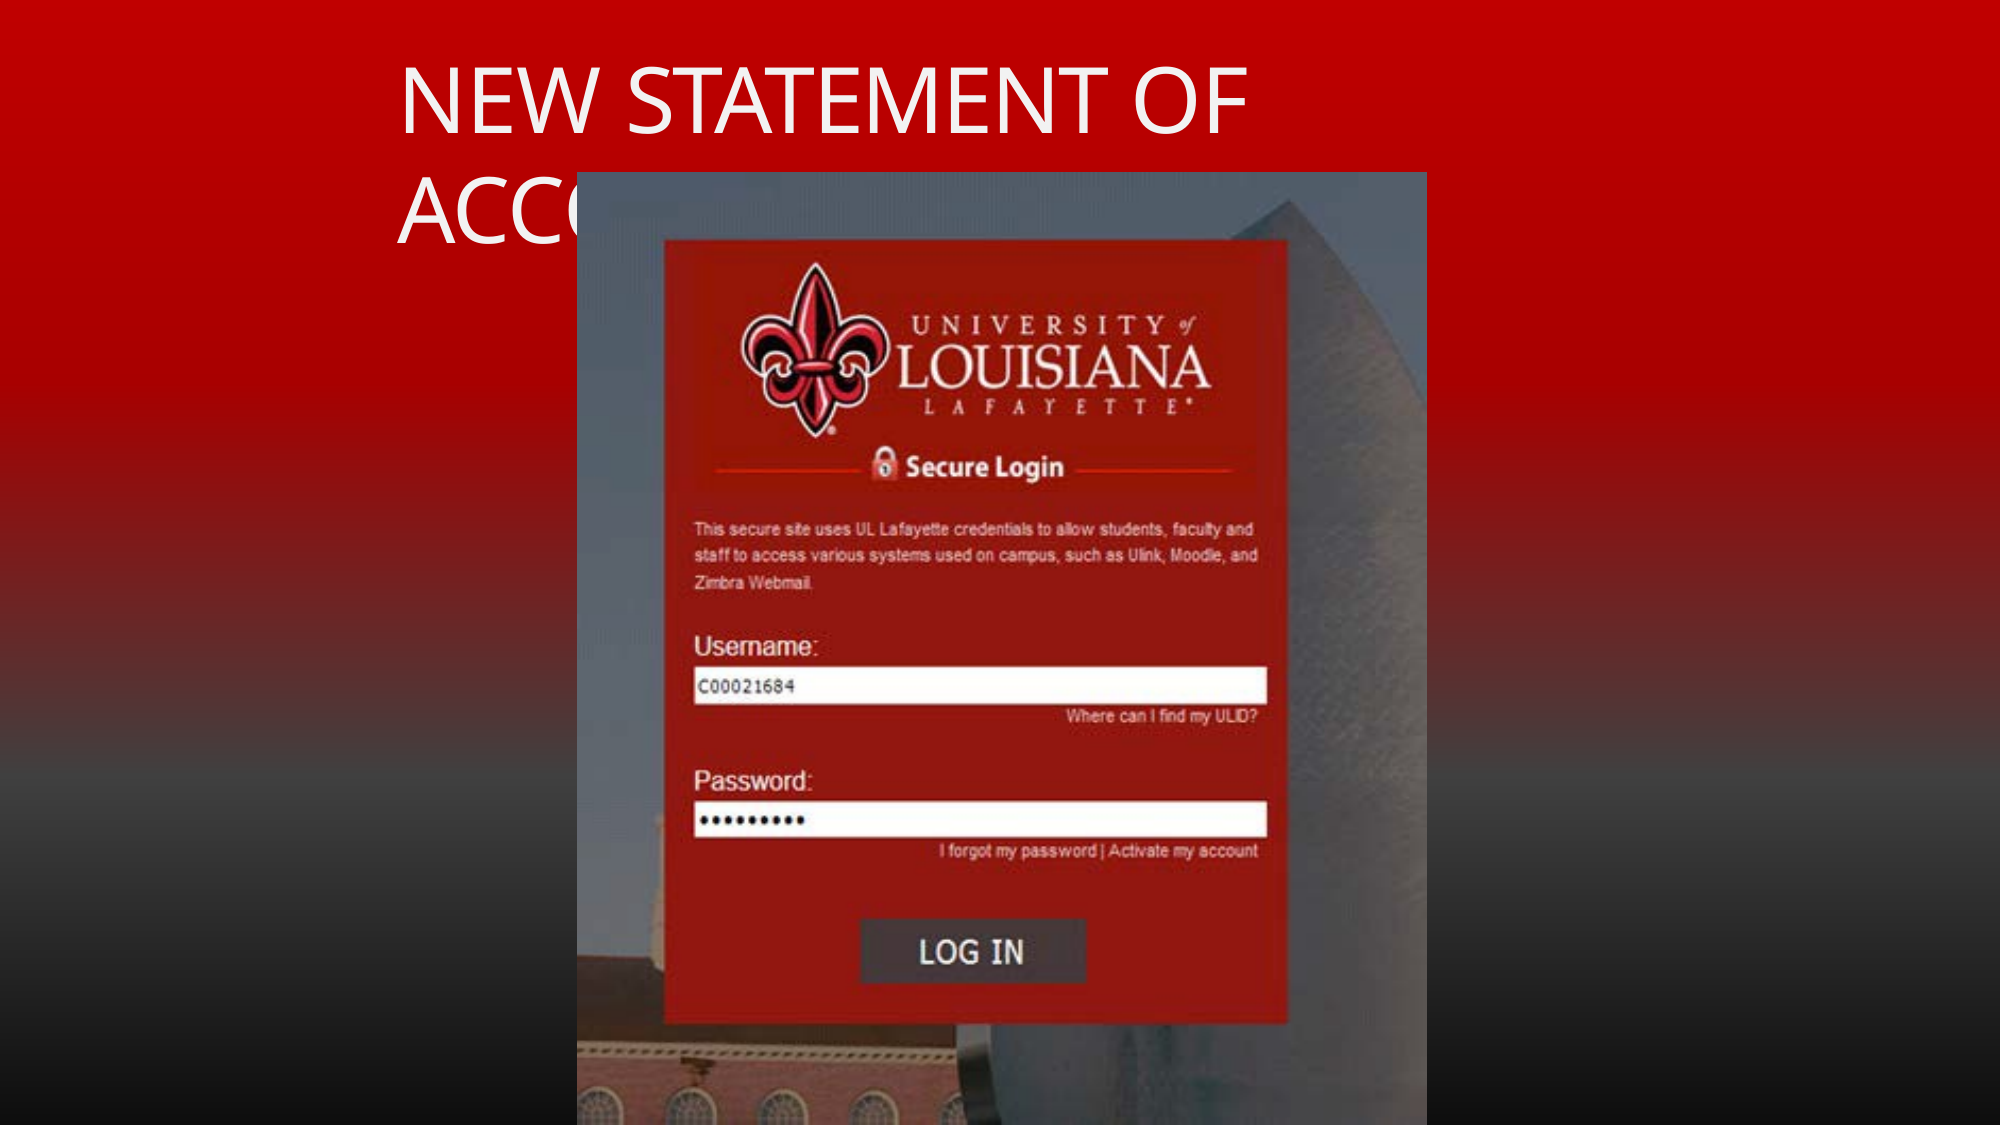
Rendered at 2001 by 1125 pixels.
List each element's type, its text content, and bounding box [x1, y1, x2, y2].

picture [0, 0, 2000, 1125]
title NEW STATEMENT OF ACCOUNTS [395, 40, 1574, 263]
text_box [577, 172, 1427, 1125]
